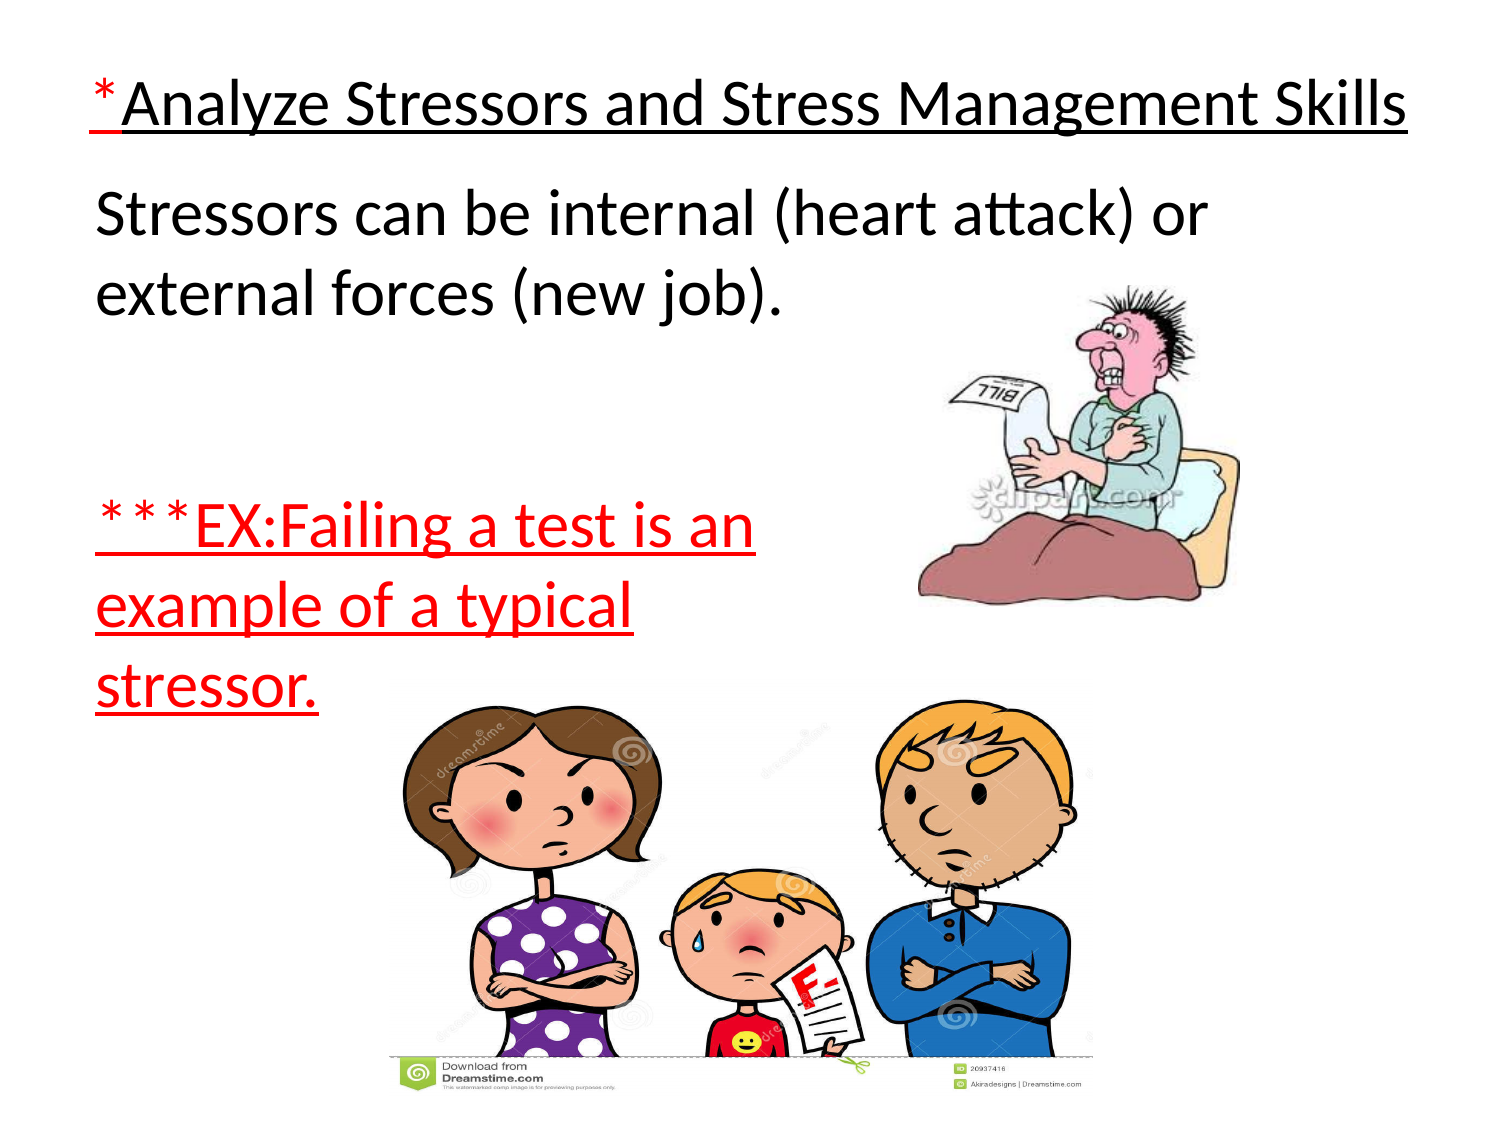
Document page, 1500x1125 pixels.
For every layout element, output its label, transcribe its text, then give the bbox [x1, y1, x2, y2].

title *Analyze Stressors and Stress Management Skills [26, 32, 1471, 165]
picture [389, 676, 1094, 1096]
text_box ***EX:Failing a test is an example of a typical stressor. [80, 473, 812, 729]
text_box Stressors can be internal (heart attack) or external forces (new job). [80, 161, 1375, 336]
picture [918, 284, 1240, 607]
